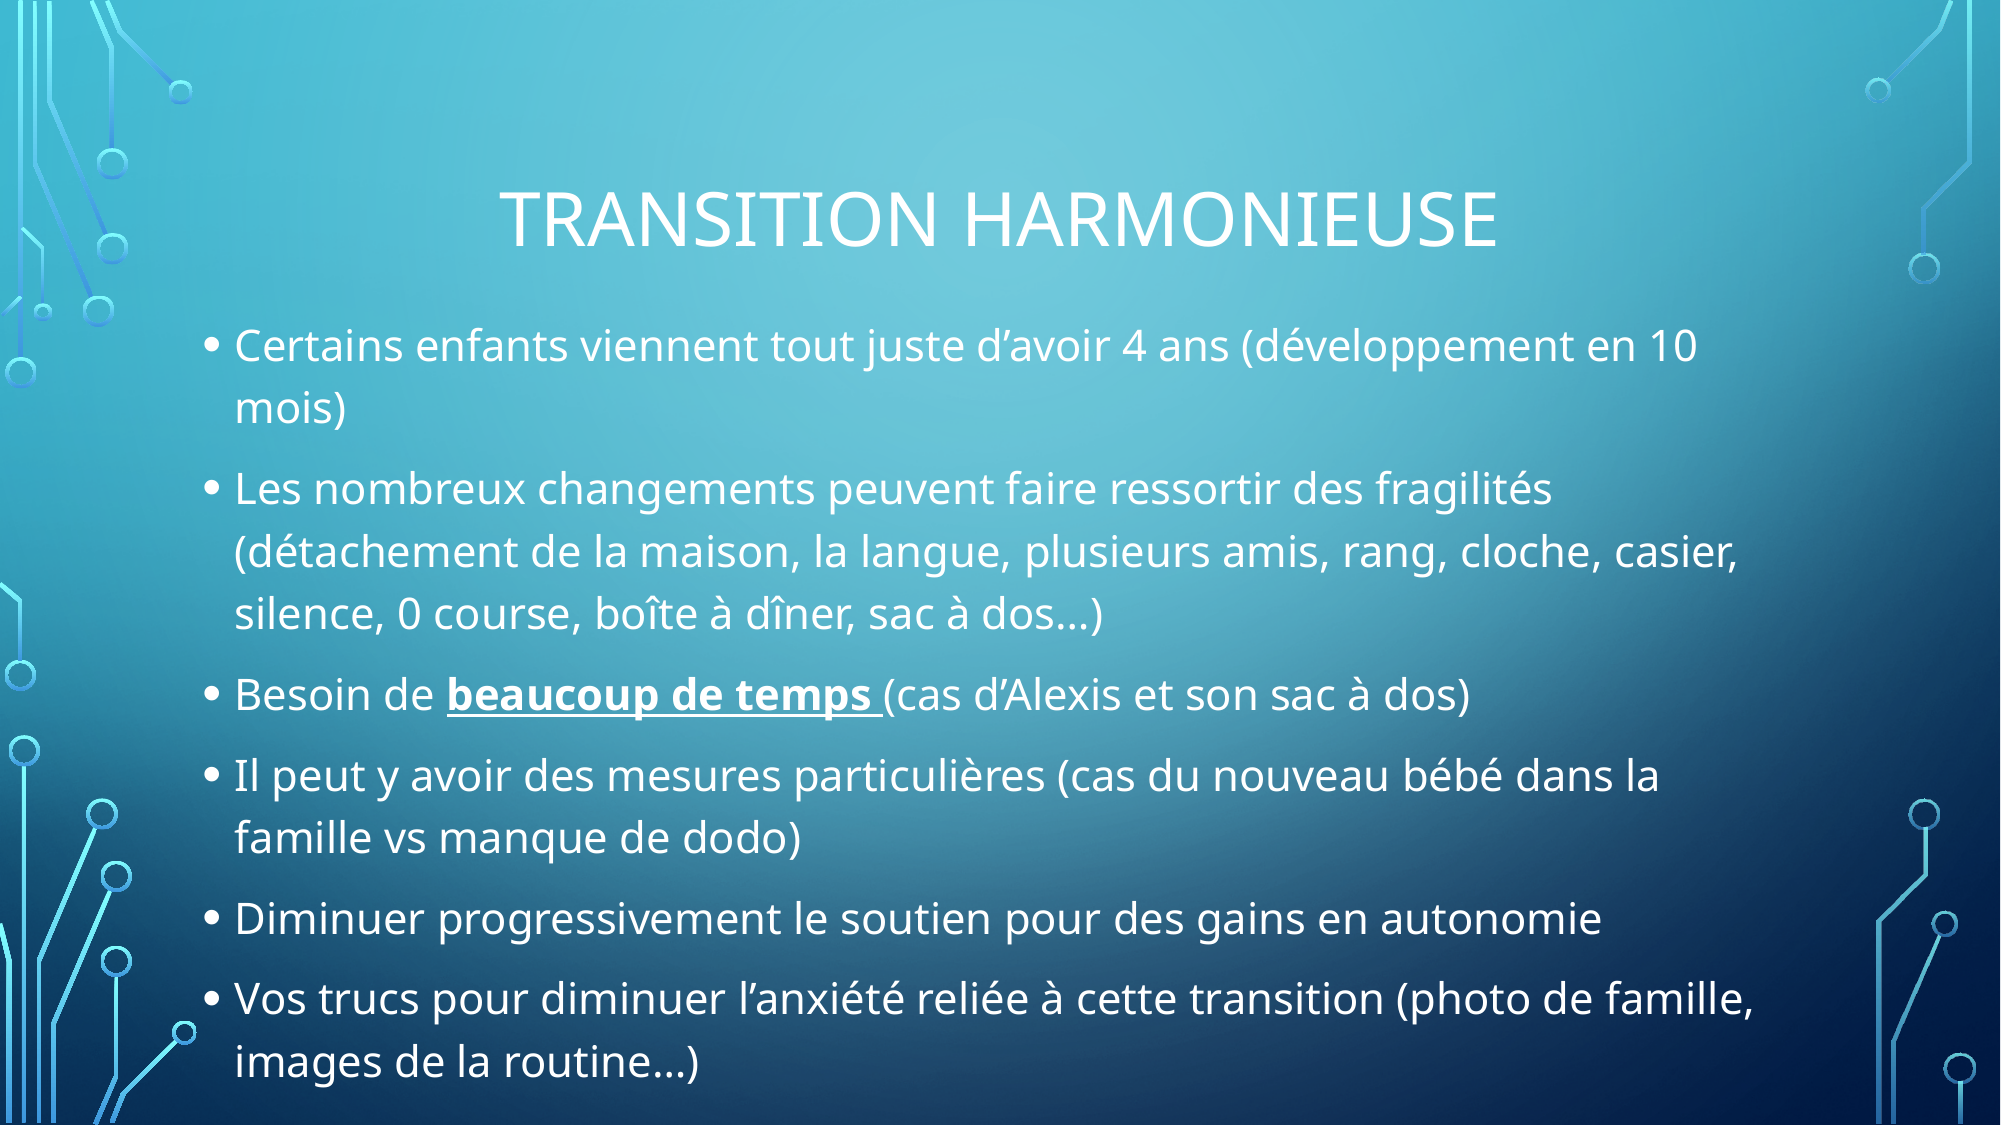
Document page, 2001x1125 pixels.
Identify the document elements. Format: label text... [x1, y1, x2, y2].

list Certains enfants viennent tout juste d’avoir 4 ans (développement en 10 mois) Les nombreux changements peuvent faire ressortir des fragilités (détachement de la maison, la langue, plusieurs amis, rang, cloche, casier, silence, 0 course, boîte à dîner, sac à dos…) Besoin de beaucoup de temps (cas d’Alexis et son sac à dos) Il peut y avoir des mesures particulières (cas du nouveau bébé dans la famille vs manque de dodo) Diminuer progressivement le soutien pour des gains en autonomie Vos trucs pour diminuer l’anxiété reliée à cette transition (photo de famille, images de la routine…) [187, 299, 1813, 1096]
title Transition harmonieuse [187, 101, 1813, 299]
